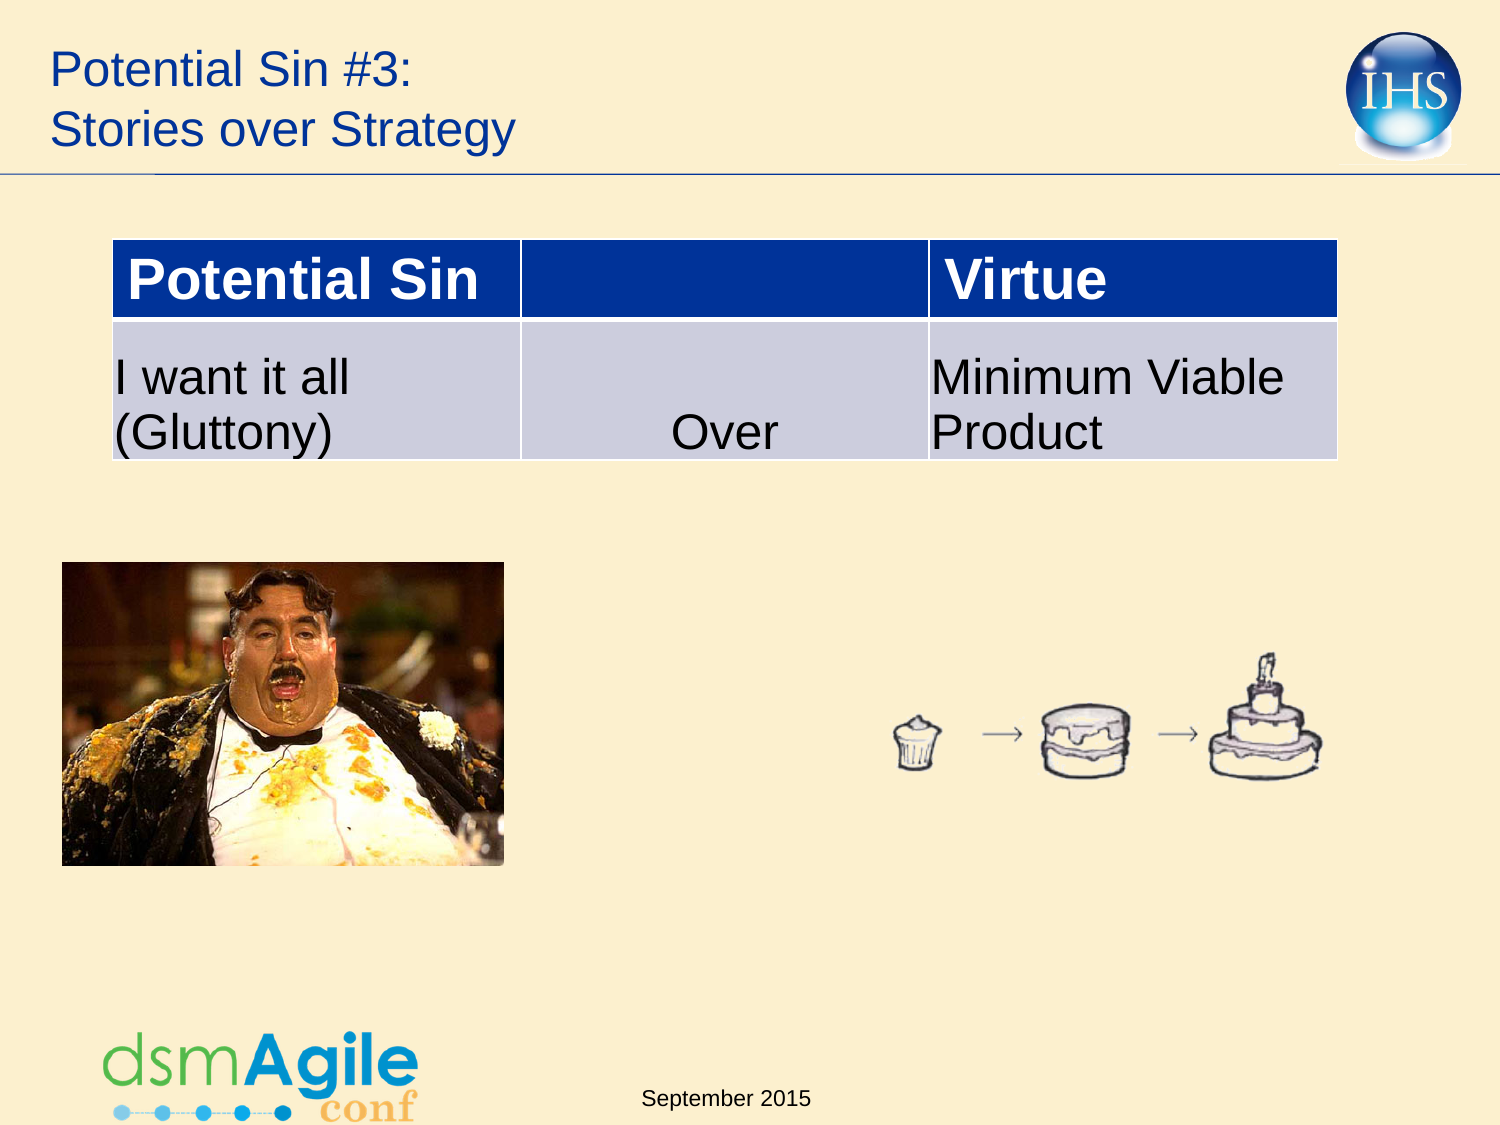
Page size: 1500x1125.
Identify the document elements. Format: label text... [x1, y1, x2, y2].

table_cell I want it all (Gluttony) [113, 322, 520, 459]
table_header Potential Sin [113, 240, 520, 317]
table_header Virtue [930, 240, 1337, 317]
table_cell Over [522, 322, 928, 459]
title Potential Sin #3: Stories over Strategy [34, 22, 1277, 164]
table_header [522, 240, 928, 317]
picture [1339, 25, 1467, 165]
picture [874, 581, 1346, 891]
table_cell Minimum Viable Product [930, 322, 1337, 459]
picture [62, 562, 504, 866]
picture [99, 1023, 425, 1125]
